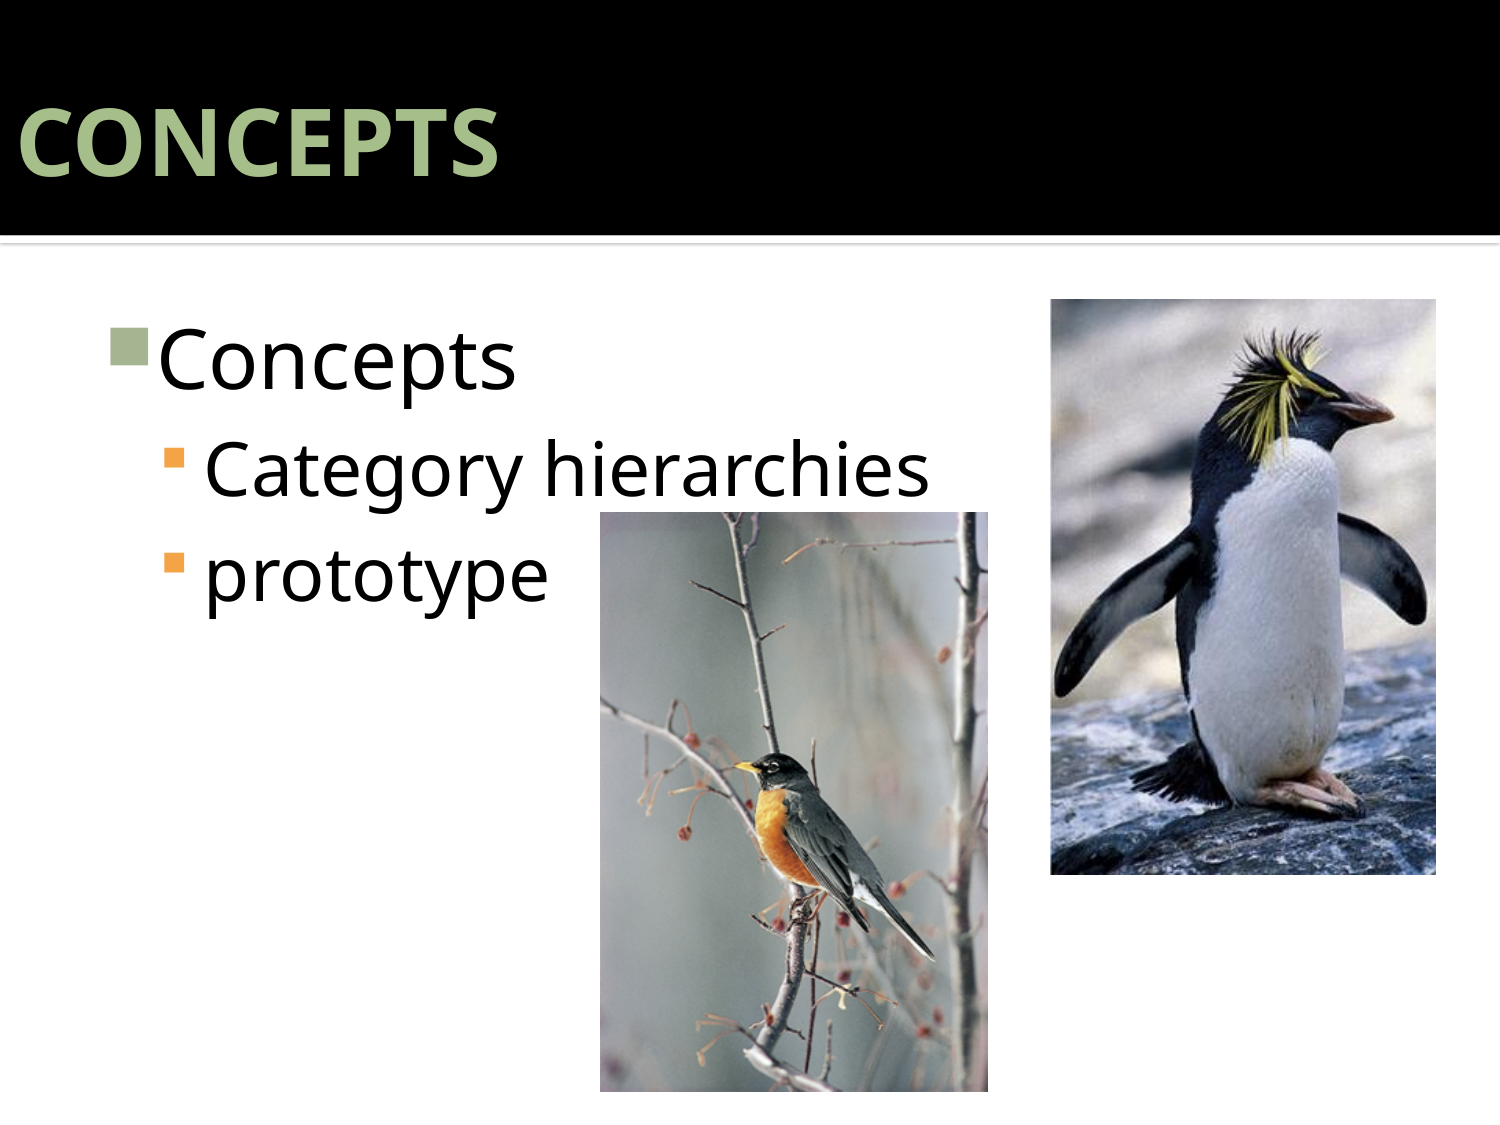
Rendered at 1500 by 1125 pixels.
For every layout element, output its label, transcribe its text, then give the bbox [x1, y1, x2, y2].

picture [599, 512, 988, 1092]
title CONCEPTS [0, 45, 1500, 233]
list Concepts Category hierarchies prototype [75, 291, 1425, 1050]
picture [1049, 299, 1436, 875]
